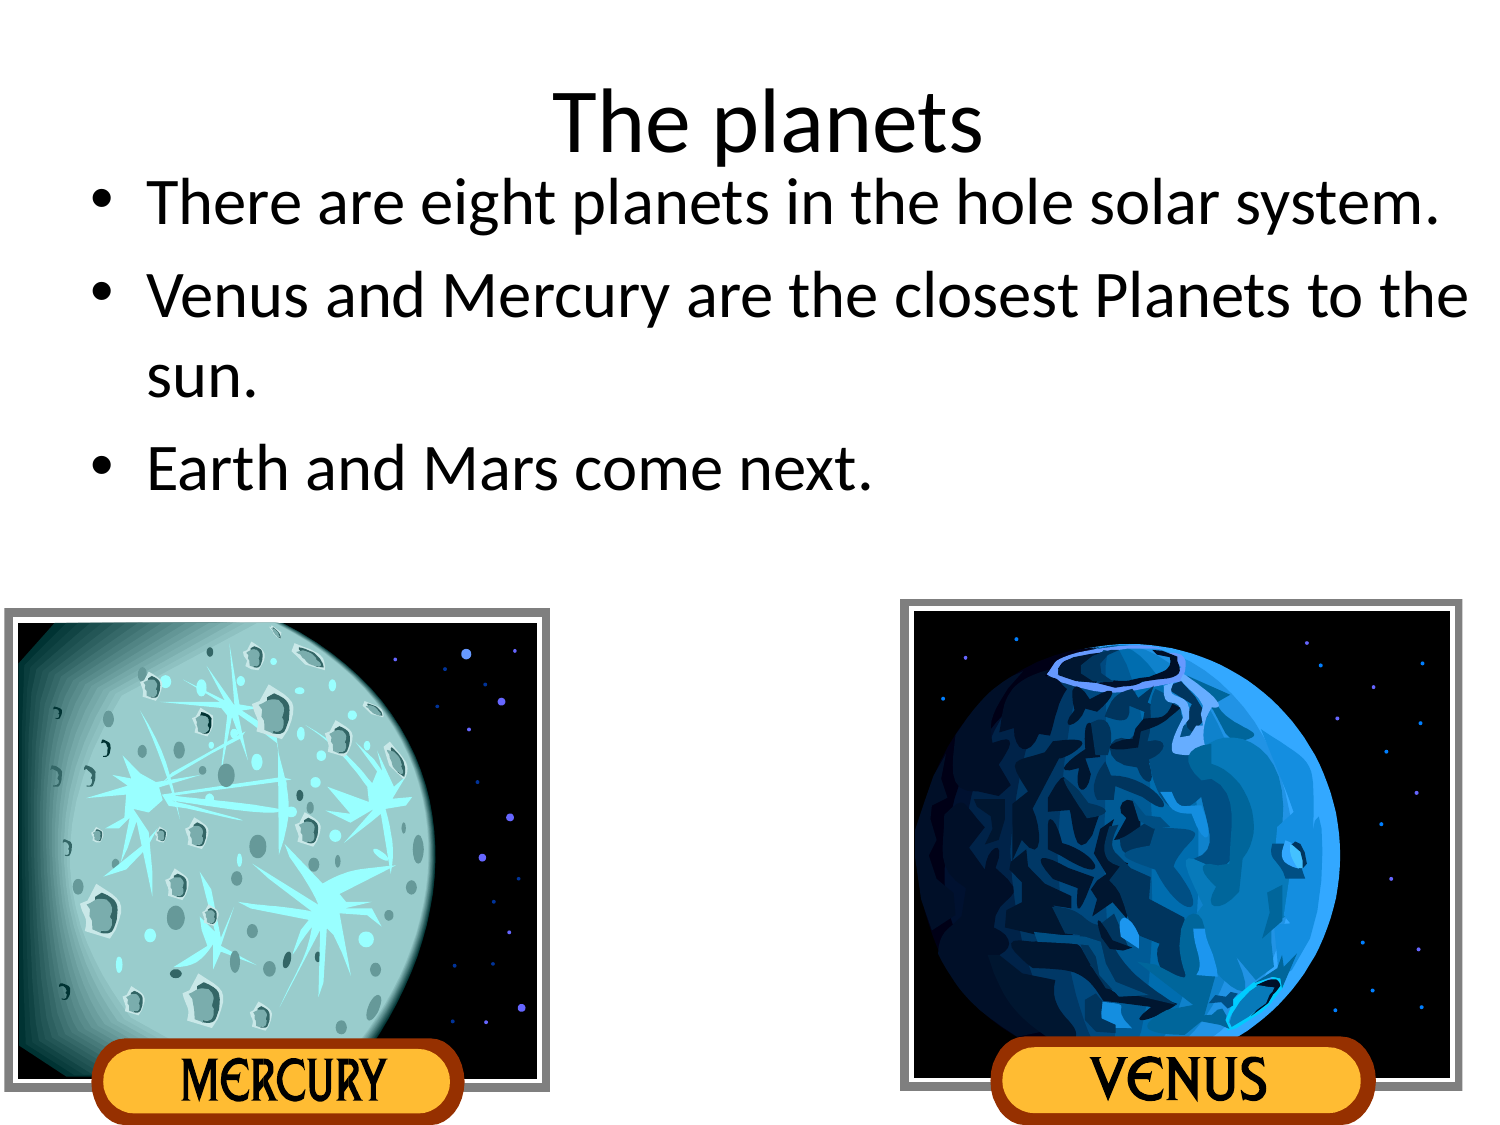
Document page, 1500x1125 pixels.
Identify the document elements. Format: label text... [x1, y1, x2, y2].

picture [3, 608, 551, 1125]
list There are eight planets in the hole solar system. Venus and Mercury are the closest Planets to the sun. Earth and Mars come next. [75, 149, 1500, 1005]
title The planets [75, 0, 1463, 149]
picture [899, 598, 1463, 1125]
